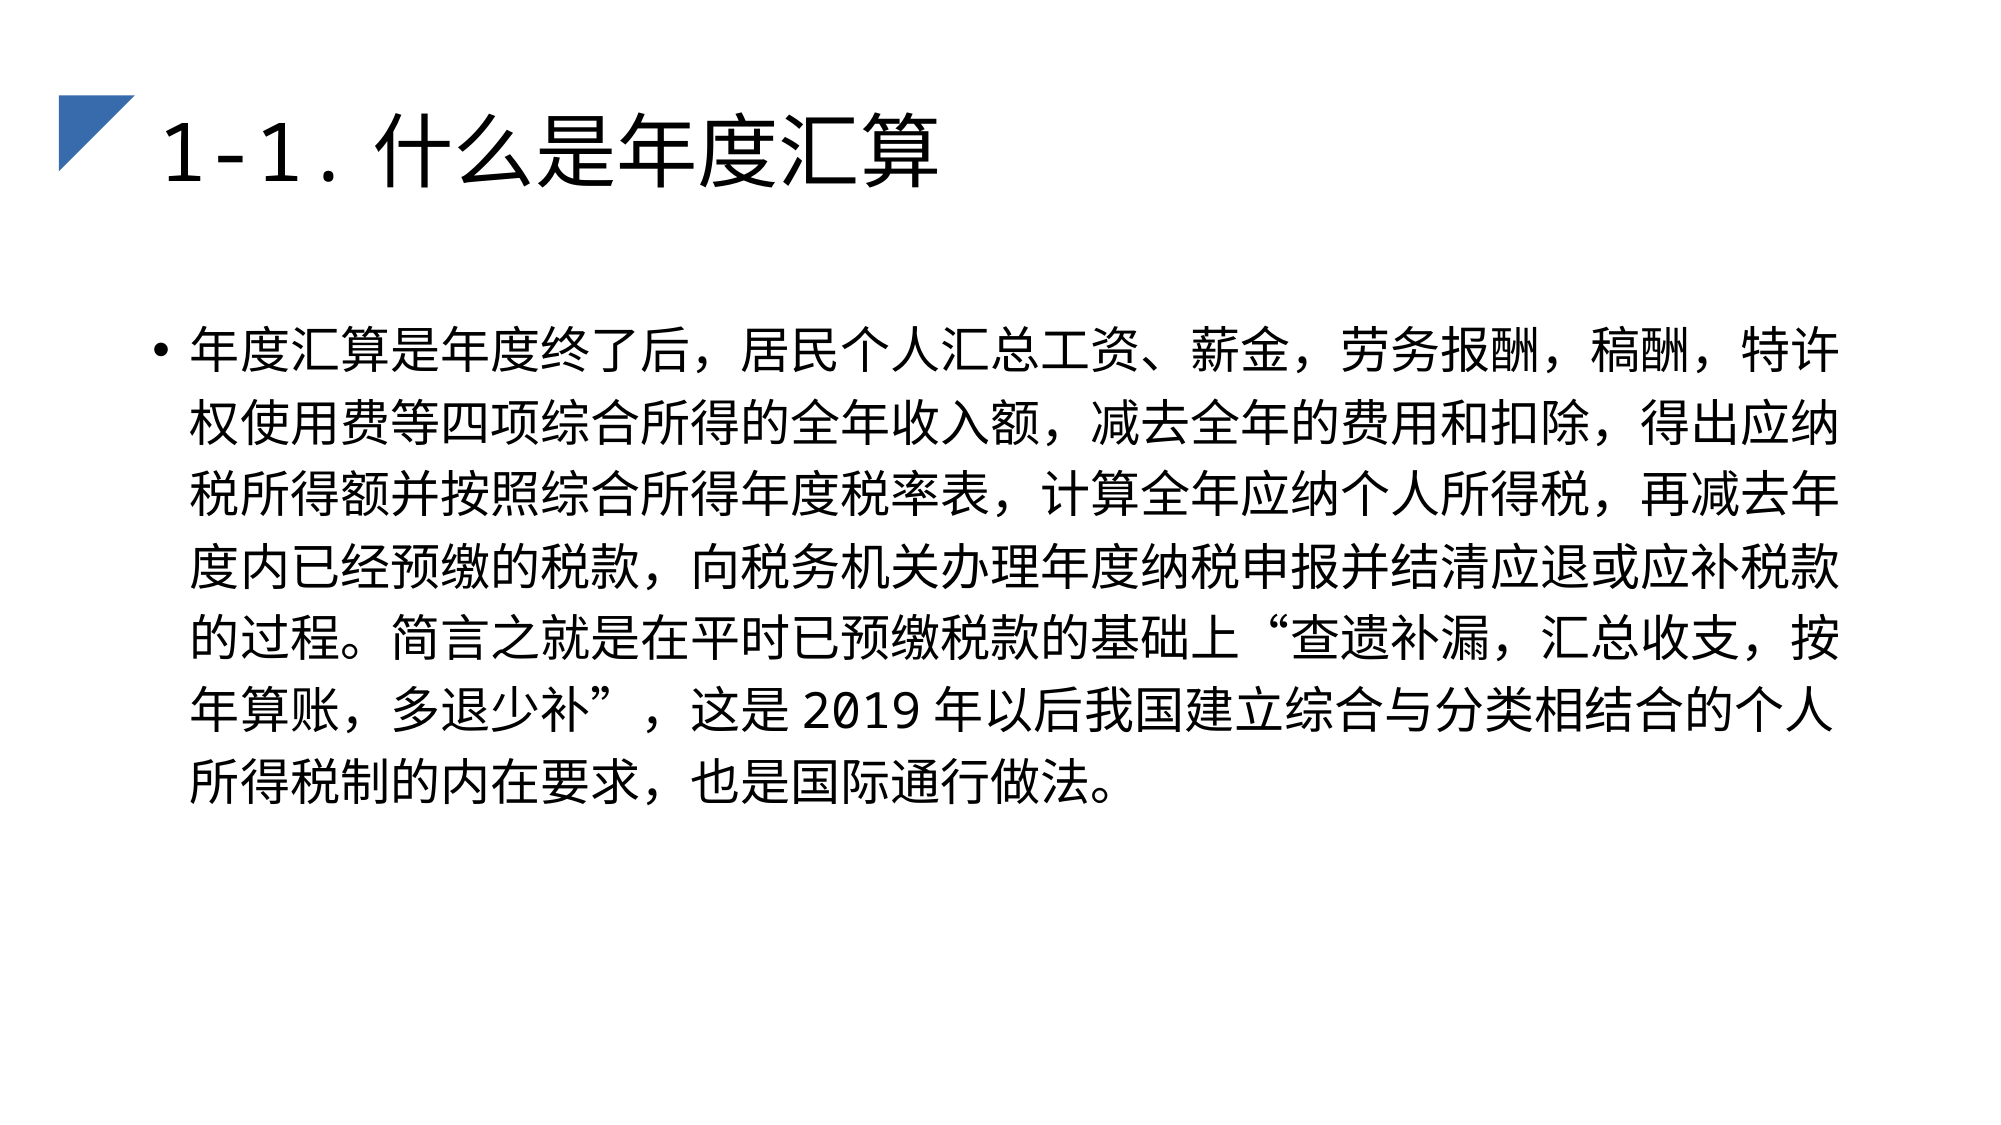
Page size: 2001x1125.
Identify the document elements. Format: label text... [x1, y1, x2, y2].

list 年度汇算是年度终了后，居民个人汇总工资、薪金，劳务报酬，稿酬，特许权使用费等四项综合所得的全年收入额，减去全年的费用和扣除，得出应纳税所得额并按照综合所得年度税率表，计算全年应纳个人所得税，再减去年度内已经预缴的税款，向税务机关办理年度纳税申报并结清应退或应补税款的过程。简言之就是在平时已预缴税款的基础上“查遗补漏，汇总收支，按年算账，多退少补”，这是2019年以后我国建立综合与分类相结合的个人所得税制的内在要求，也是国际通行做法。 [137, 299, 1863, 1014]
title 1-1.什么是年度汇算 [143, 77, 1400, 201]
